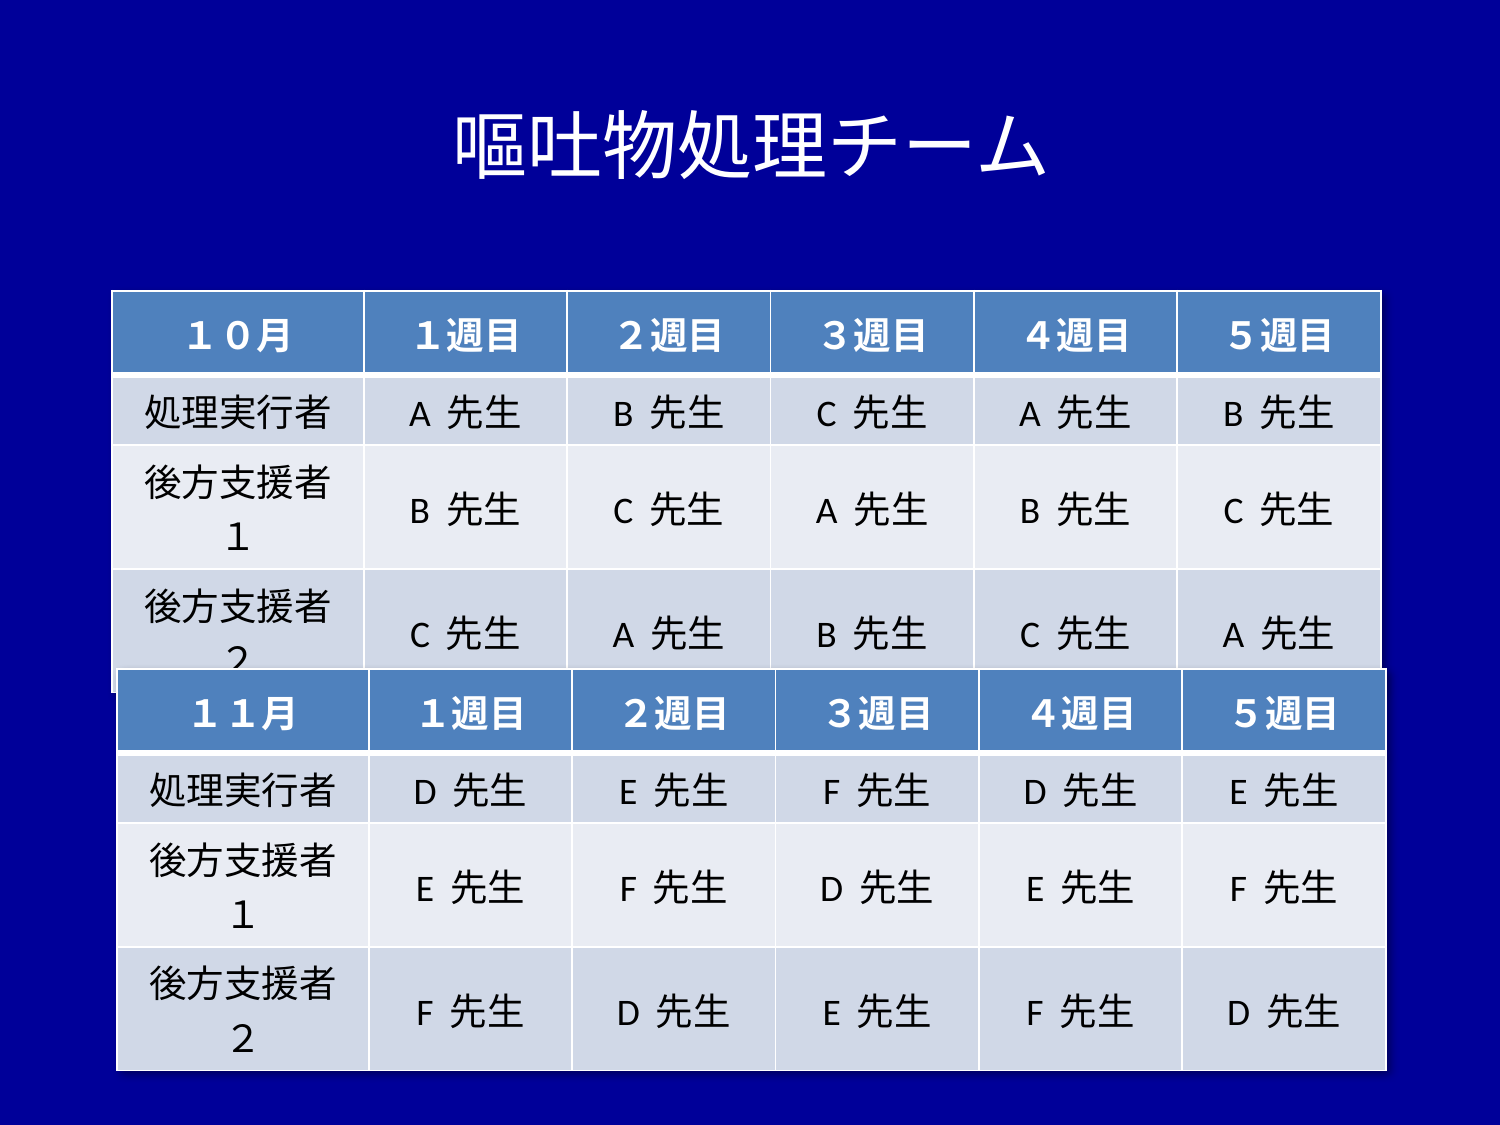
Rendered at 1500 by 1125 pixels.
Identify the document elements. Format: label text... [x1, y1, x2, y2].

table_header １１月 [118, 670, 368, 750]
table_cell F 先生 [1183, 824, 1385, 946]
table_cell A 先生 [771, 446, 973, 568]
table_header １週目 [370, 670, 571, 750]
table_cell E 先生 [573, 756, 775, 822]
table_cell C 先生 [1178, 446, 1380, 568]
table_cell D 先生 [370, 756, 571, 822]
table_cell E 先生 [1183, 756, 1385, 822]
table_cell C 先生 [365, 570, 566, 666]
table_cell 処理実行者 [113, 378, 363, 444]
table_header １０月 [113, 292, 363, 372]
table_cell 後方支援者１ [113, 446, 363, 568]
table_cell A 先生 [975, 378, 1176, 444]
table_cell 後方支援者２ [118, 948, 368, 1070]
title 嘔吐物処理チーム [3, 78, 1500, 209]
table_cell C 先生 [975, 570, 1176, 666]
table_cell F 先生 [370, 948, 571, 1070]
table_cell F 先生 [980, 948, 1181, 1070]
table_cell A 先生 [365, 378, 566, 444]
table_cell 後方支援者１ [118, 824, 368, 946]
table_cell D 先生 [1183, 948, 1385, 1070]
table_header ４週目 [980, 670, 1181, 750]
table_cell E 先生 [980, 824, 1181, 946]
table_cell B 先生 [1178, 378, 1380, 444]
table_header ４週目 [975, 292, 1176, 372]
table_cell B 先生 [365, 446, 566, 568]
table_cell D 先生 [980, 756, 1181, 822]
table_cell D 先生 [776, 824, 978, 946]
table_cell F 先生 [776, 756, 978, 822]
table_cell B 先生 [975, 446, 1176, 568]
table_cell B 先生 [568, 378, 770, 444]
table_header ３週目 [771, 292, 973, 372]
table_cell 後方支援者２ [113, 570, 363, 692]
table_header １週目 [365, 292, 566, 372]
table_cell C 先生 [568, 446, 770, 568]
table_header ２週目 [573, 670, 775, 750]
table_cell A 先生 [1178, 570, 1380, 666]
table_cell E 先生 [776, 948, 978, 1070]
table_cell F 先生 [573, 824, 775, 946]
table_cell B 先生 [771, 570, 973, 666]
table_cell 処理実行者 [118, 756, 368, 822]
table_header ２週目 [568, 292, 770, 372]
table_cell E 先生 [370, 824, 571, 946]
table_cell A 先生 [568, 570, 770, 666]
table_cell C 先生 [771, 378, 973, 444]
table_header ５週目 [1178, 292, 1380, 372]
table_header ３週目 [776, 670, 978, 750]
table_cell D 先生 [573, 948, 775, 1070]
table_header ５週目 [1183, 670, 1385, 750]
